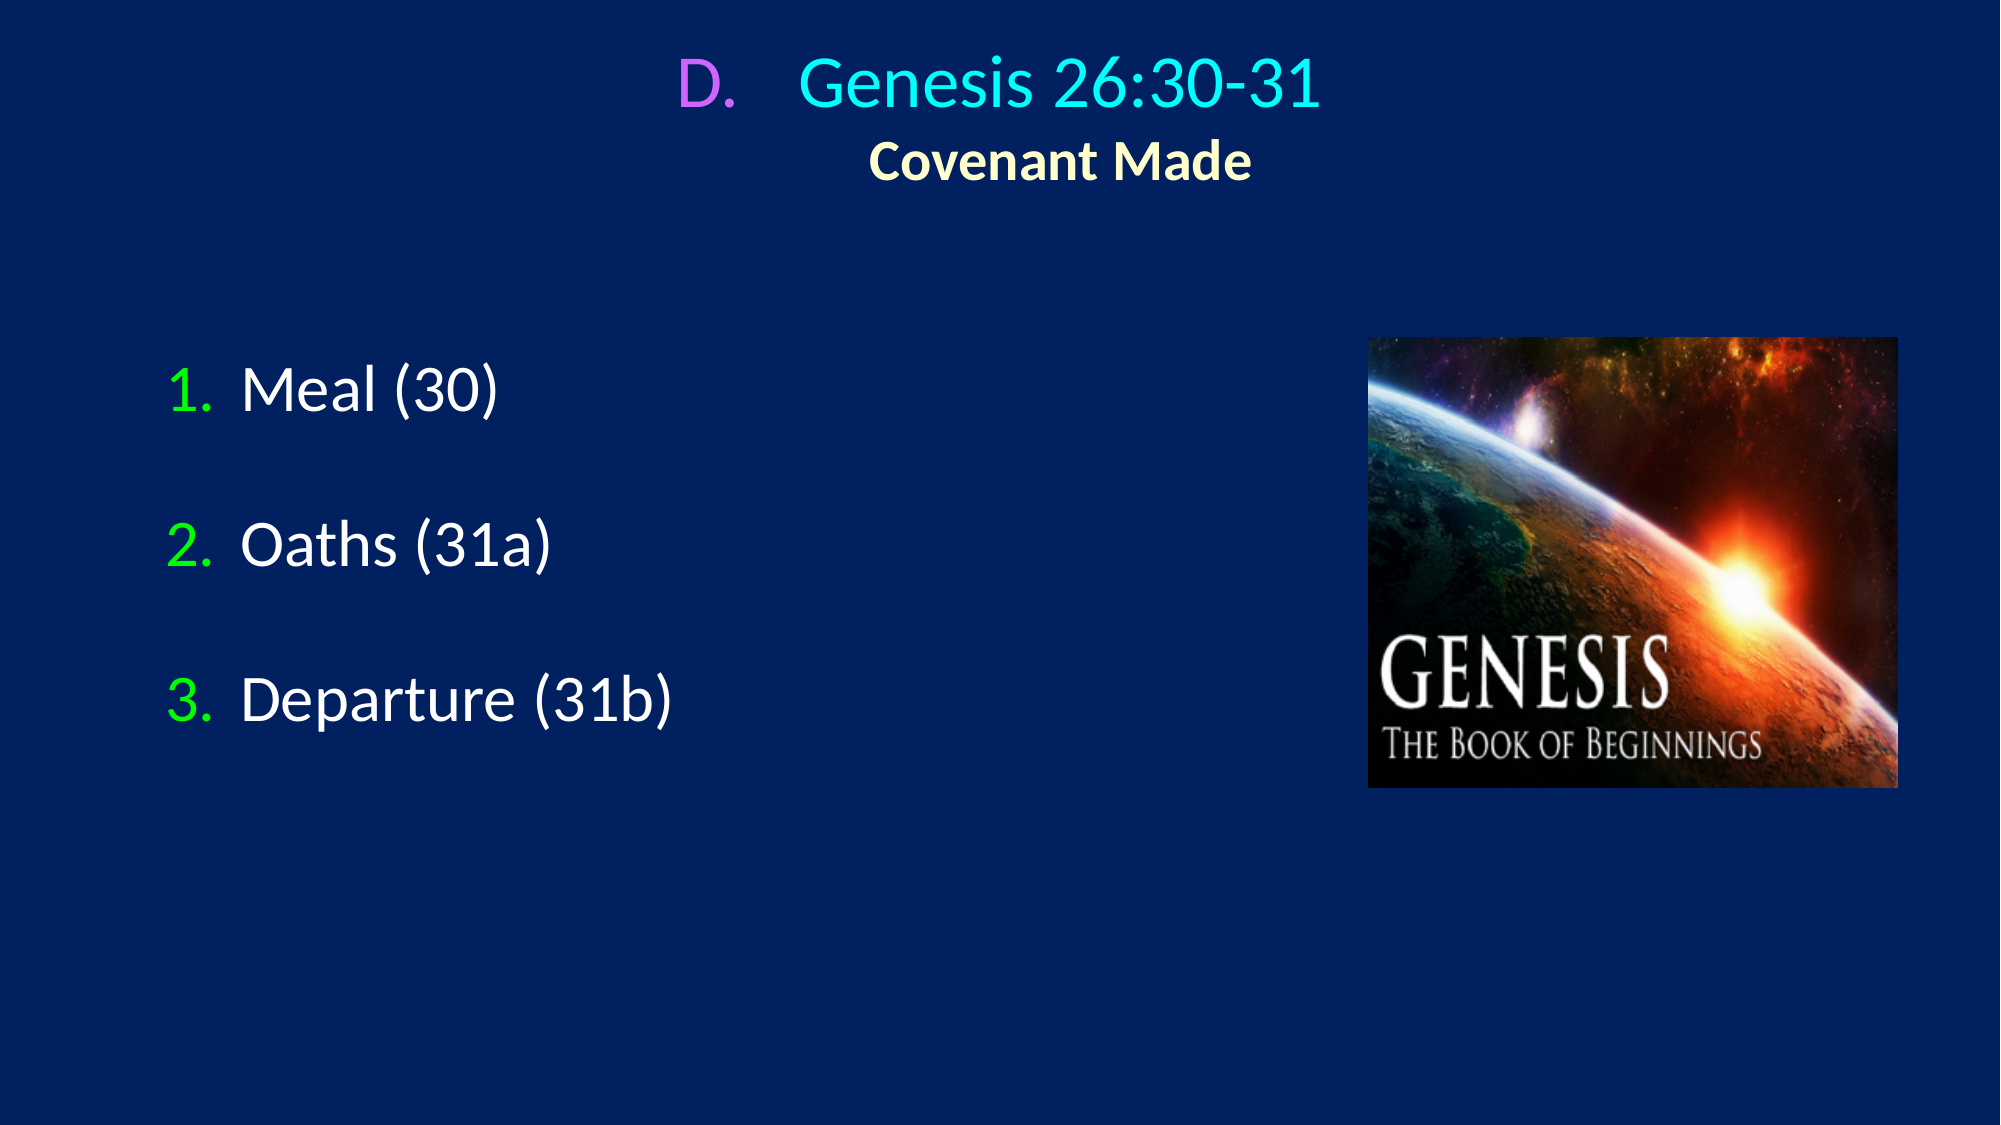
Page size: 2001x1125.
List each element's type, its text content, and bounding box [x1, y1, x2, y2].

list Meal (30) Oaths (31a) Departure (31b) [149, 337, 1001, 788]
picture [1367, 337, 1898, 788]
title Genesis 26:30-31 Covenant Made [535, 37, 1464, 188]
